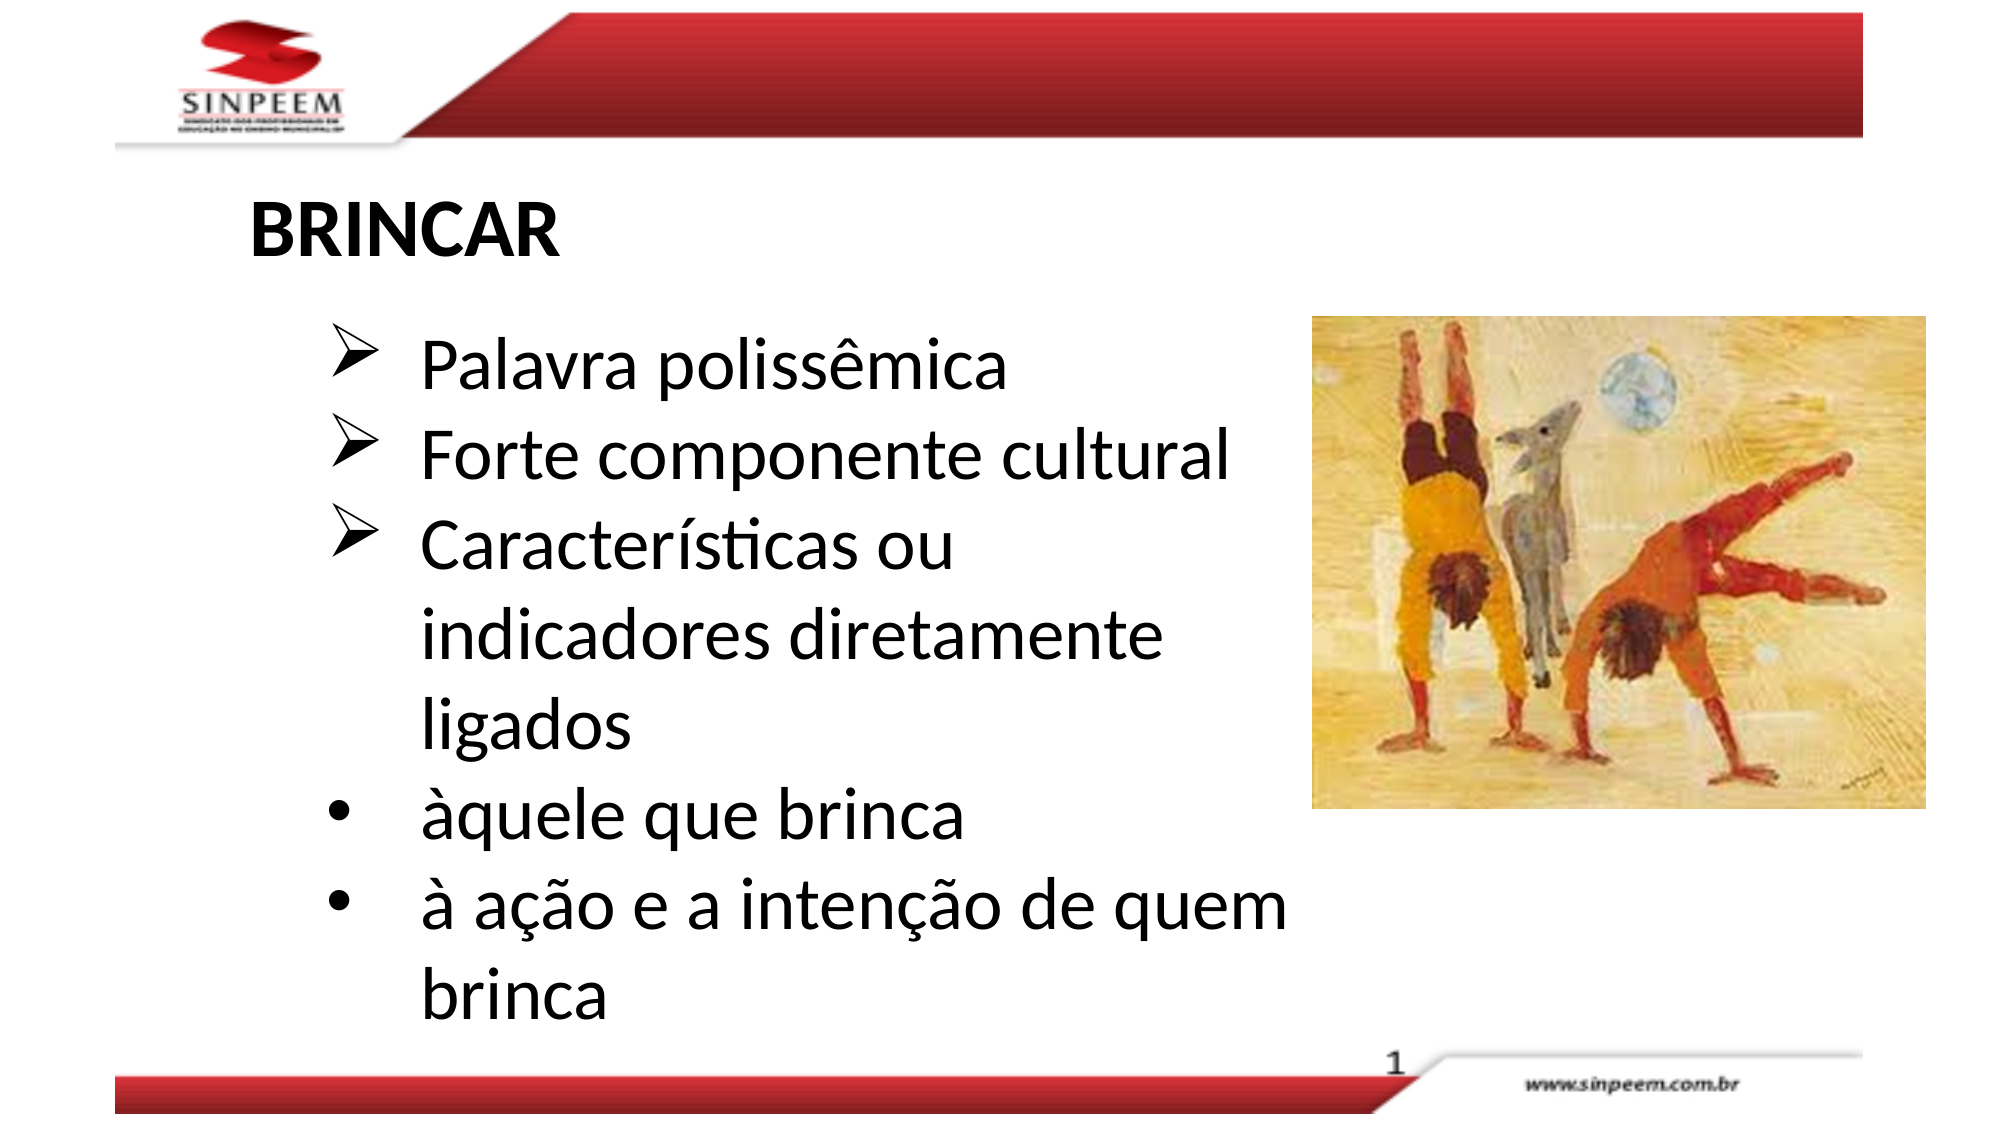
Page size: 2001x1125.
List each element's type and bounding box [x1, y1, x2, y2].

picture [115, 11, 1926, 1114]
